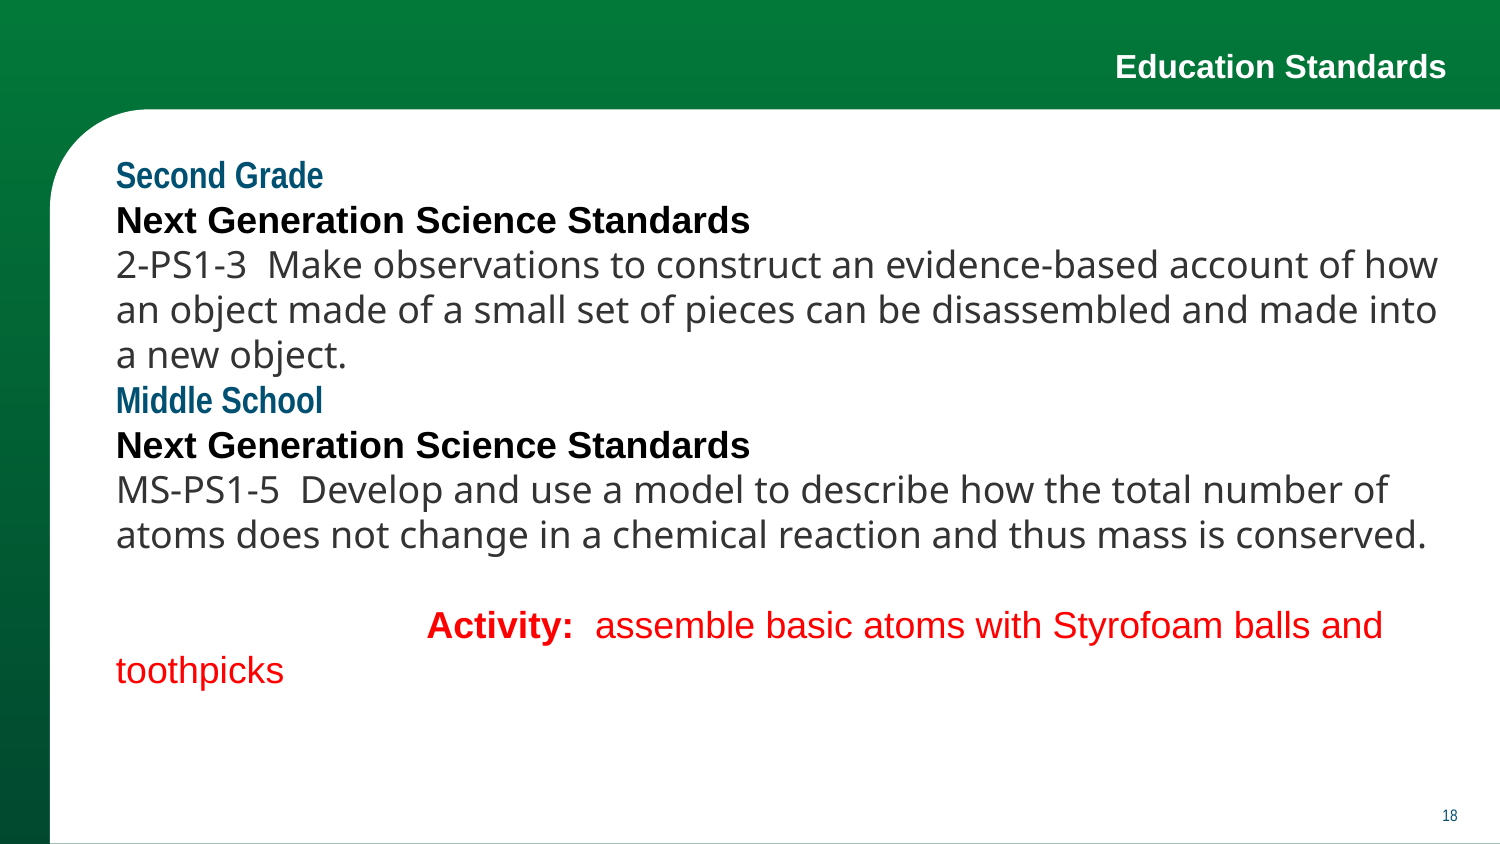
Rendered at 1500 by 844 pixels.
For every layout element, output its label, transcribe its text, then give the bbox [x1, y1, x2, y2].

list Second Grade Next Generation Science Standards 2-PS1-3 Make observations to construct an evidence-based account of how an object made of a small set of pieces can be disassembled and made into a new object. Middle School Next Generation Science Standards MS-PS1-5 Develop and use a model to describe how the total number of atoms does not change in a chemical reaction and thus mass is conserved. Activity: assemble basic atoms with Styrofoam balls and toothpicks [100, 140, 1456, 741]
slide_number ‹#› [1122, 796, 1473, 844]
title Education Standards [57, 29, 1463, 108]
